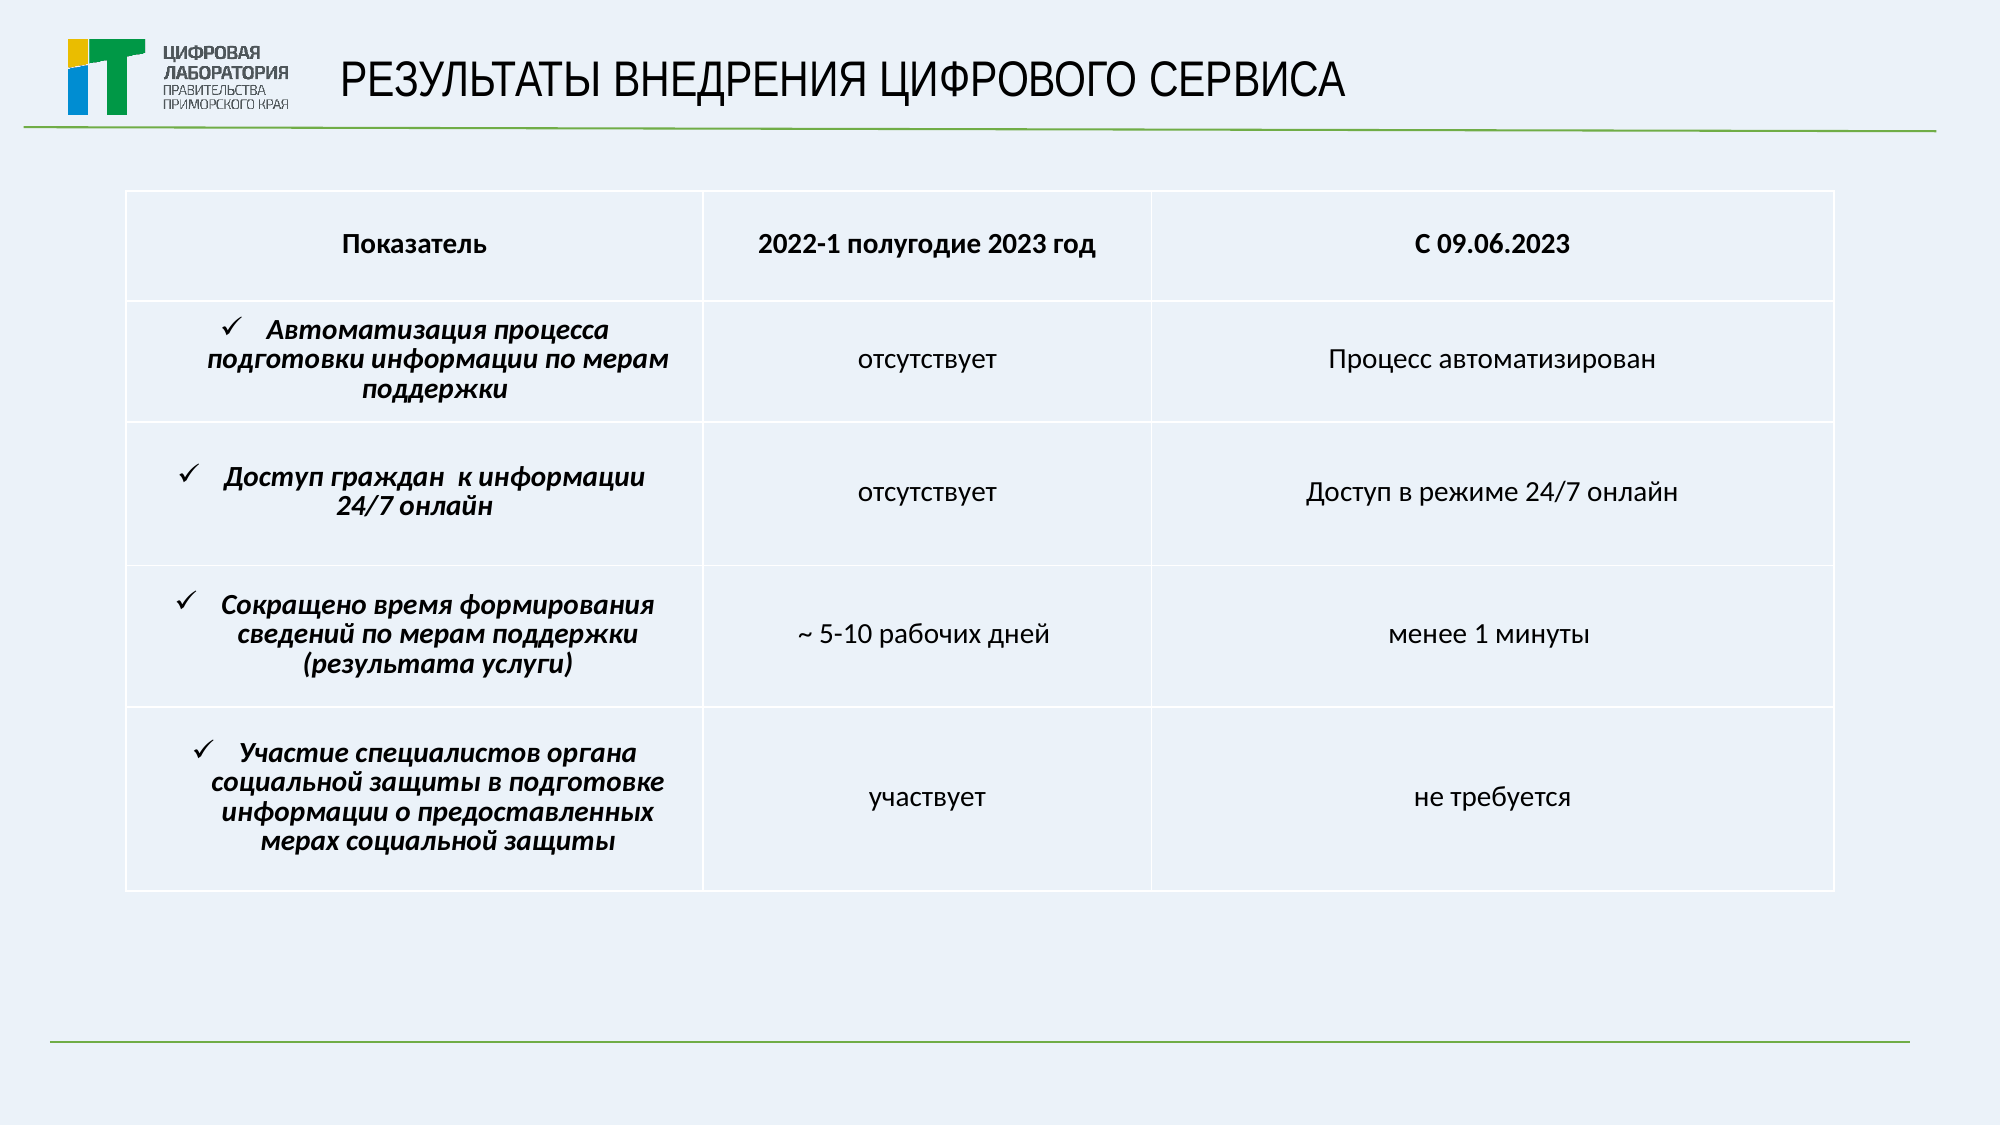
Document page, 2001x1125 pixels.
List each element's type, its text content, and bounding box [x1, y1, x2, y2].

table_cell не требуется [1152, 708, 1833, 890]
table_header 2022-1 полугодие 2023 год [704, 192, 1151, 300]
text_box РЕЗУЛЬТАТЫ ВНЕДРЕНИЯ ЦИФРОВОГО СЕРВИСА [326, 38, 1937, 114]
table_header С 09.06.2023 [1152, 192, 1833, 300]
table_cell отсутствует [704, 302, 1151, 421]
table_cell Сокращено время формирования сведений по мерам поддержки (результата услуги) [127, 566, 702, 706]
table_cell участвует [704, 708, 1151, 890]
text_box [23, 127, 1937, 132]
table_cell Доступ граждан к информации 24/7 онлайн [127, 423, 702, 565]
picture [68, 39, 288, 115]
table_header Показатель [127, 192, 702, 300]
table_cell Доступ в режиме 24/7 онлайн [1152, 423, 1833, 565]
table_cell ~ 5-10 рабочих дней [704, 566, 1151, 706]
table_cell отсутствует [704, 423, 1151, 565]
table_cell менее 1 минуты [1152, 566, 1833, 706]
table_cell Участие специалистов органа социальной защиты в подготовке информации о предоставленных мерах социальной защиты [127, 708, 702, 890]
table_cell Автоматизация процесса подготовки информации по мерам поддержки [127, 302, 702, 421]
table_cell Процесс автоматизирован [1152, 302, 1833, 421]
